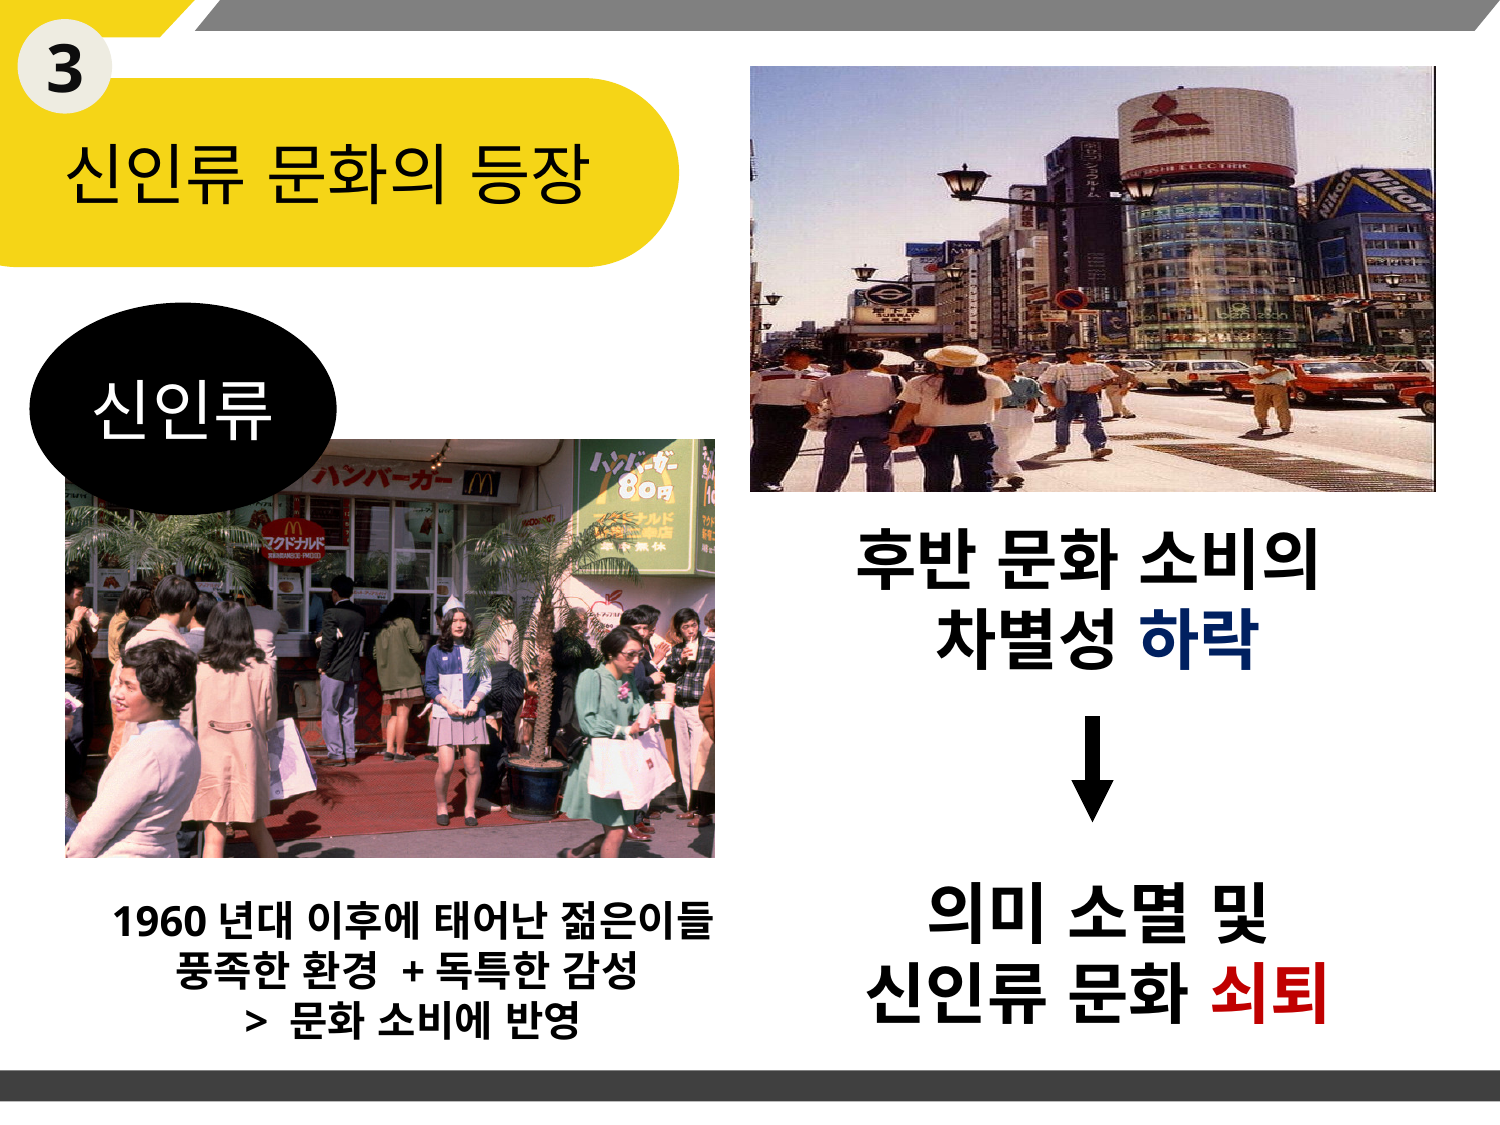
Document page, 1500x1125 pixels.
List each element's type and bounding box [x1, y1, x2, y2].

picture [65, 438, 715, 858]
text_box [0, 0, 1500, 1102]
picture [749, 66, 1436, 492]
